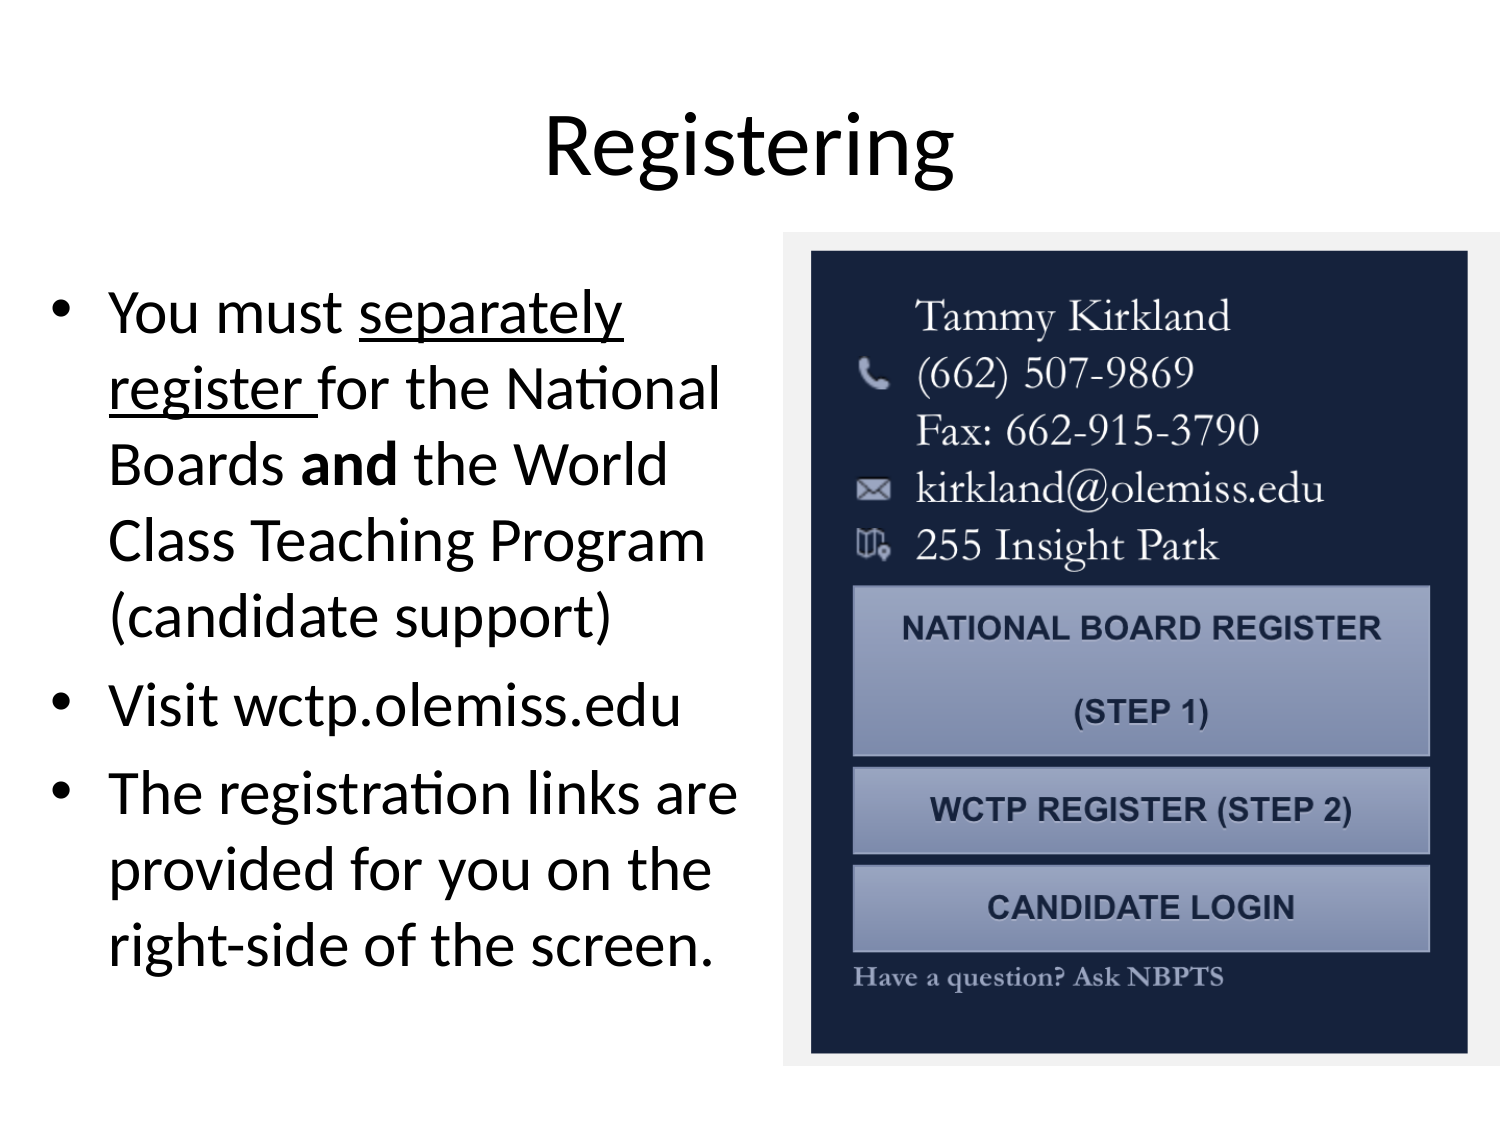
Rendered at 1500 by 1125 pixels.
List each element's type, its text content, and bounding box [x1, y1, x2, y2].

picture [782, 232, 1500, 1067]
title Registering [75, 45, 1425, 233]
list You must separately register for the National Boards and the World Class Teaching Program (candidate support) Visit wctp.olemiss.edu The registration links are provided for you on the right-side of the screen. [35, 262, 761, 1005]
